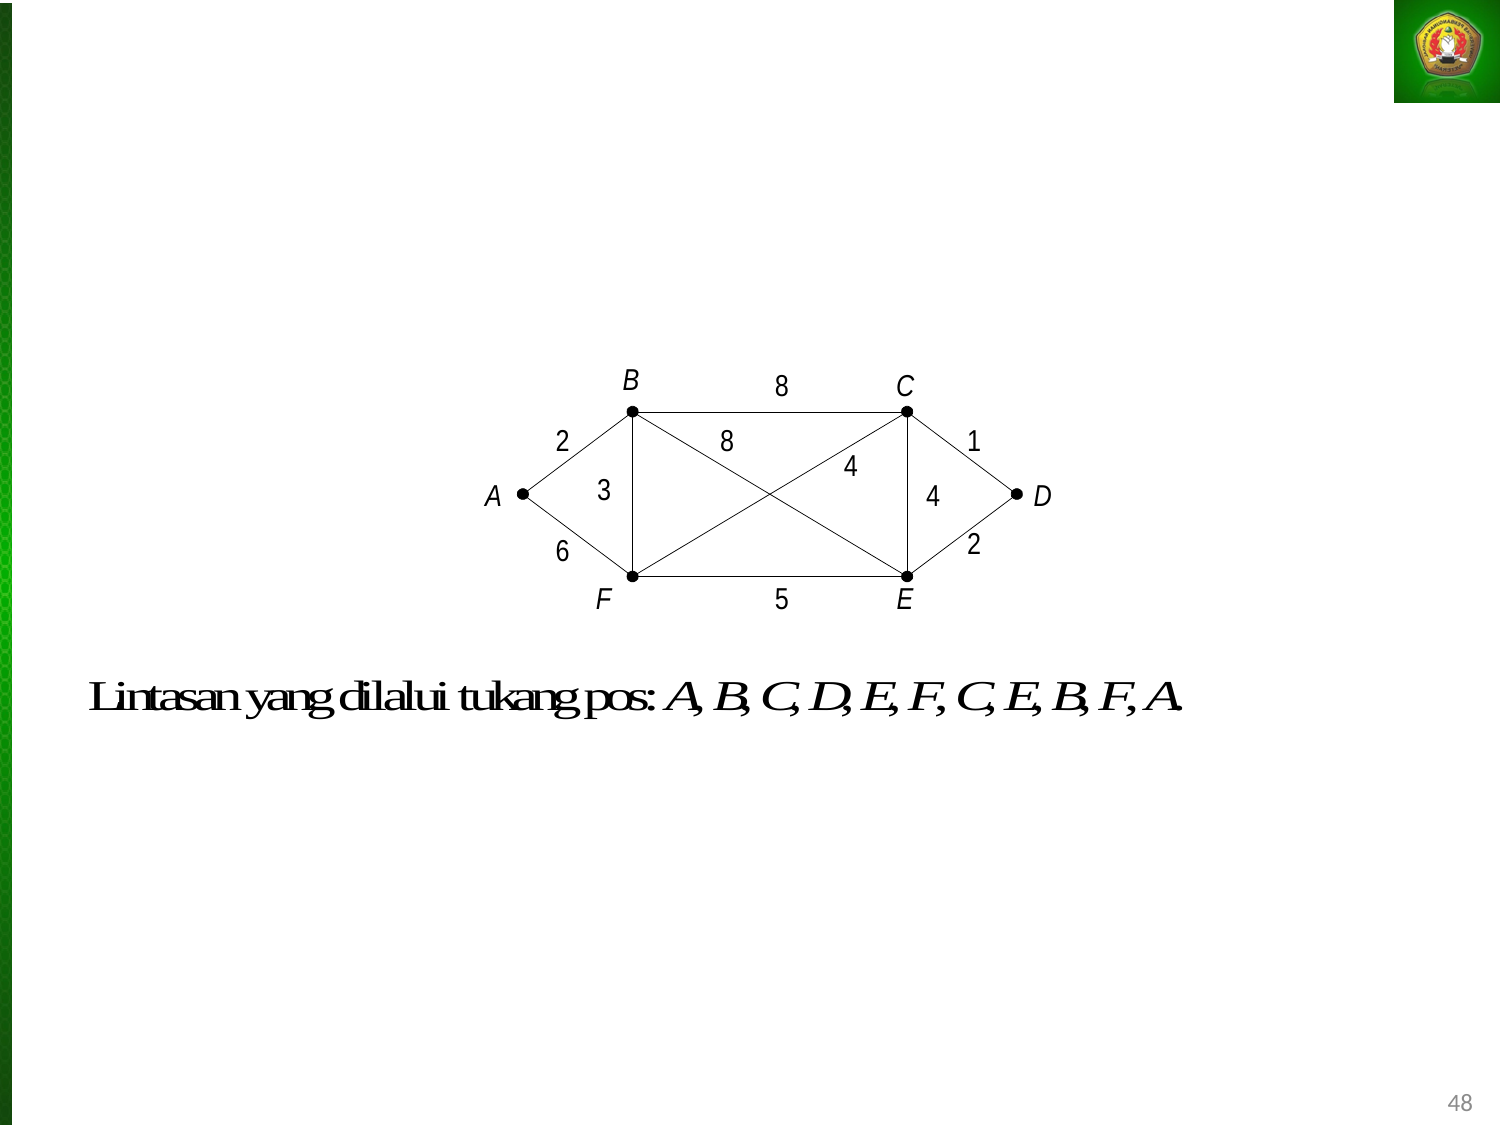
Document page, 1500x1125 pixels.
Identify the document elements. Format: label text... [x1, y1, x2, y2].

picture [0, 3, 12, 1125]
slide_number 48 [1148, 1078, 1489, 1125]
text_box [87, 274, 1401, 720]
picture [1394, 0, 1500, 103]
